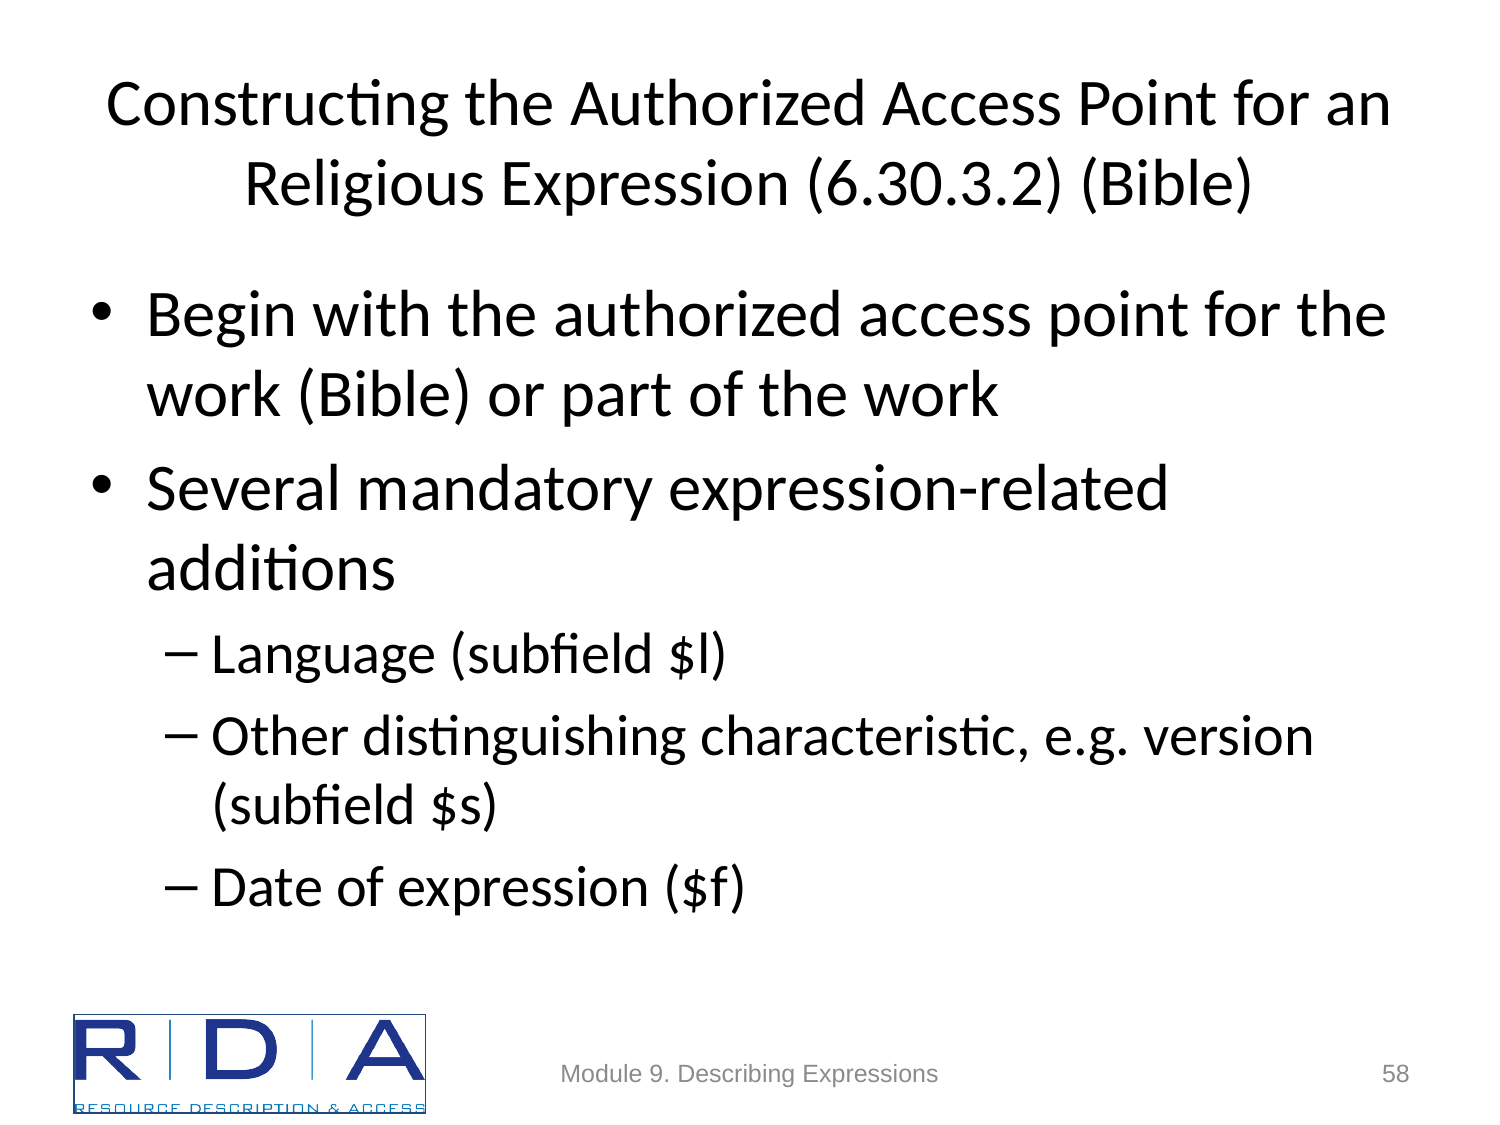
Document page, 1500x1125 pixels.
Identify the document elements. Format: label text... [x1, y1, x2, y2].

list Begin with the authorized access point for the work (Bible) or part of the work Several mandatory expression-related additions Language (subfield $l) Other distinguishing characteristic, e.g. version (subfield $s) Date of expression ($f) [75, 262, 1425, 1005]
title Constructing the Authorized Access Point for an Religious Expression (6.30.3.2) (Bible) [75, 45, 1425, 233]
slide_number 58 [1074, 1042, 1425, 1103]
picture [75, 1015, 425, 1112]
footer Module 9. Describing Expressions [512, 1042, 988, 1103]
